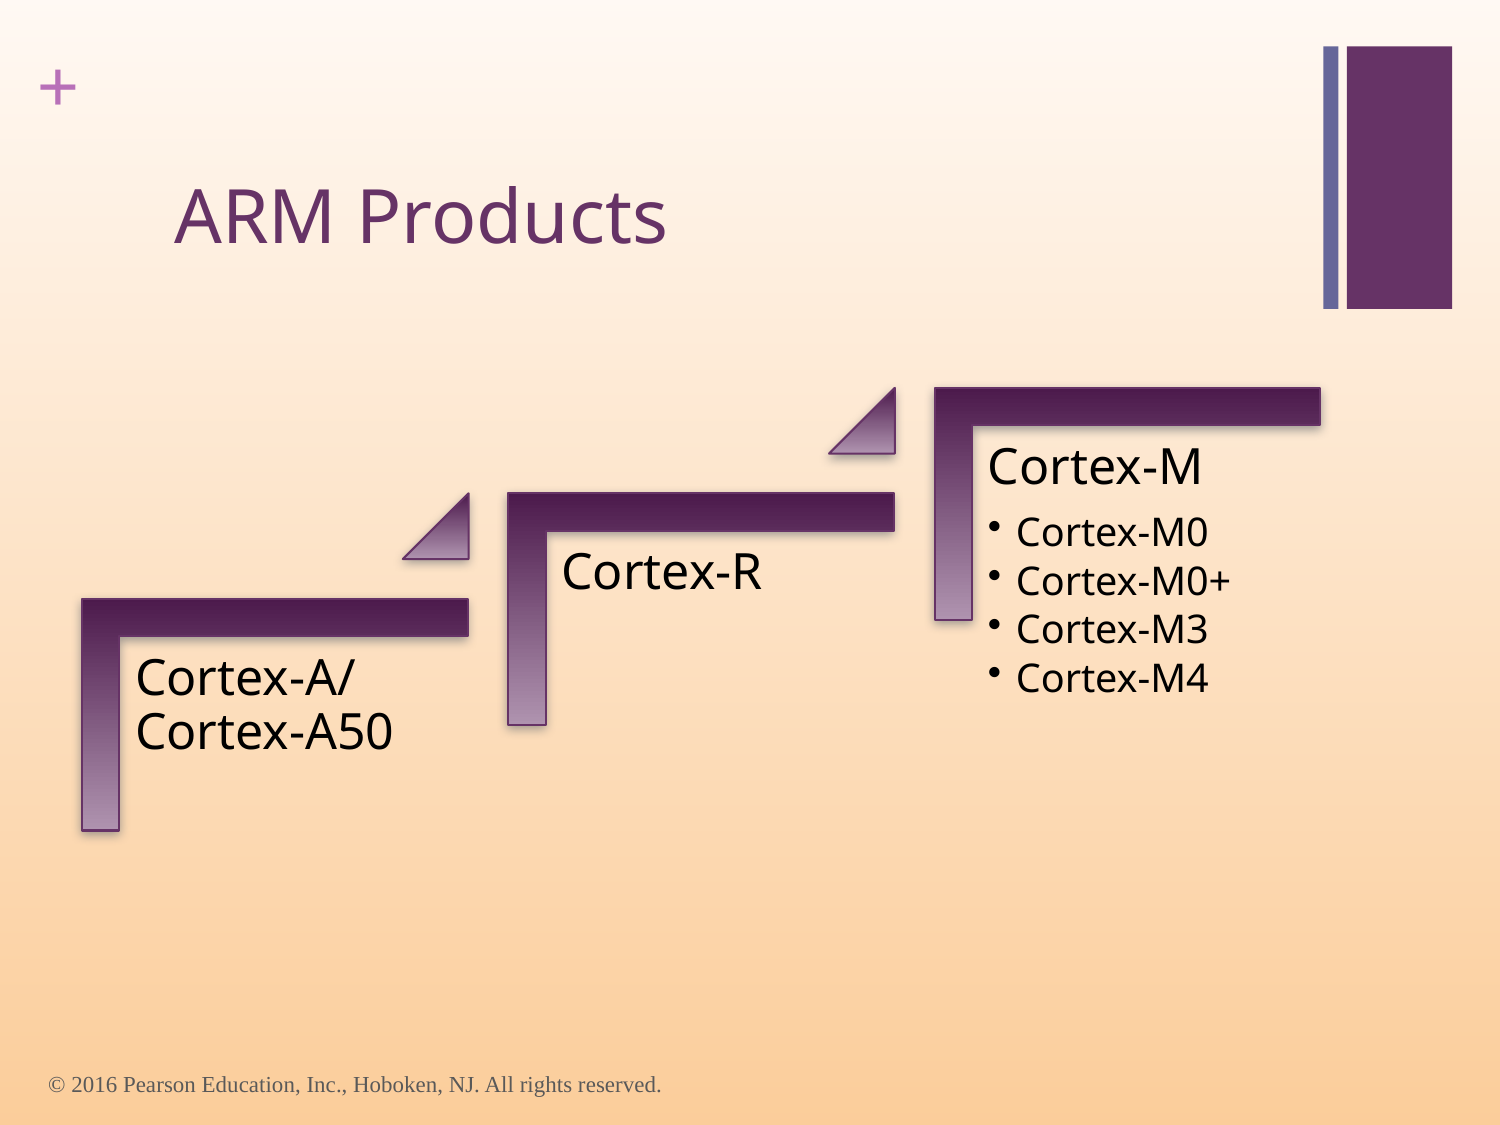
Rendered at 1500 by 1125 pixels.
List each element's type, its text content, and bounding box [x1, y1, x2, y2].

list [81, 324, 1322, 1006]
footer © 2016 Pearson Education, Inc., Hoboken, NJ. All rights reserved. [33, 1053, 1038, 1114]
title ARM Products [159, 160, 1399, 344]
